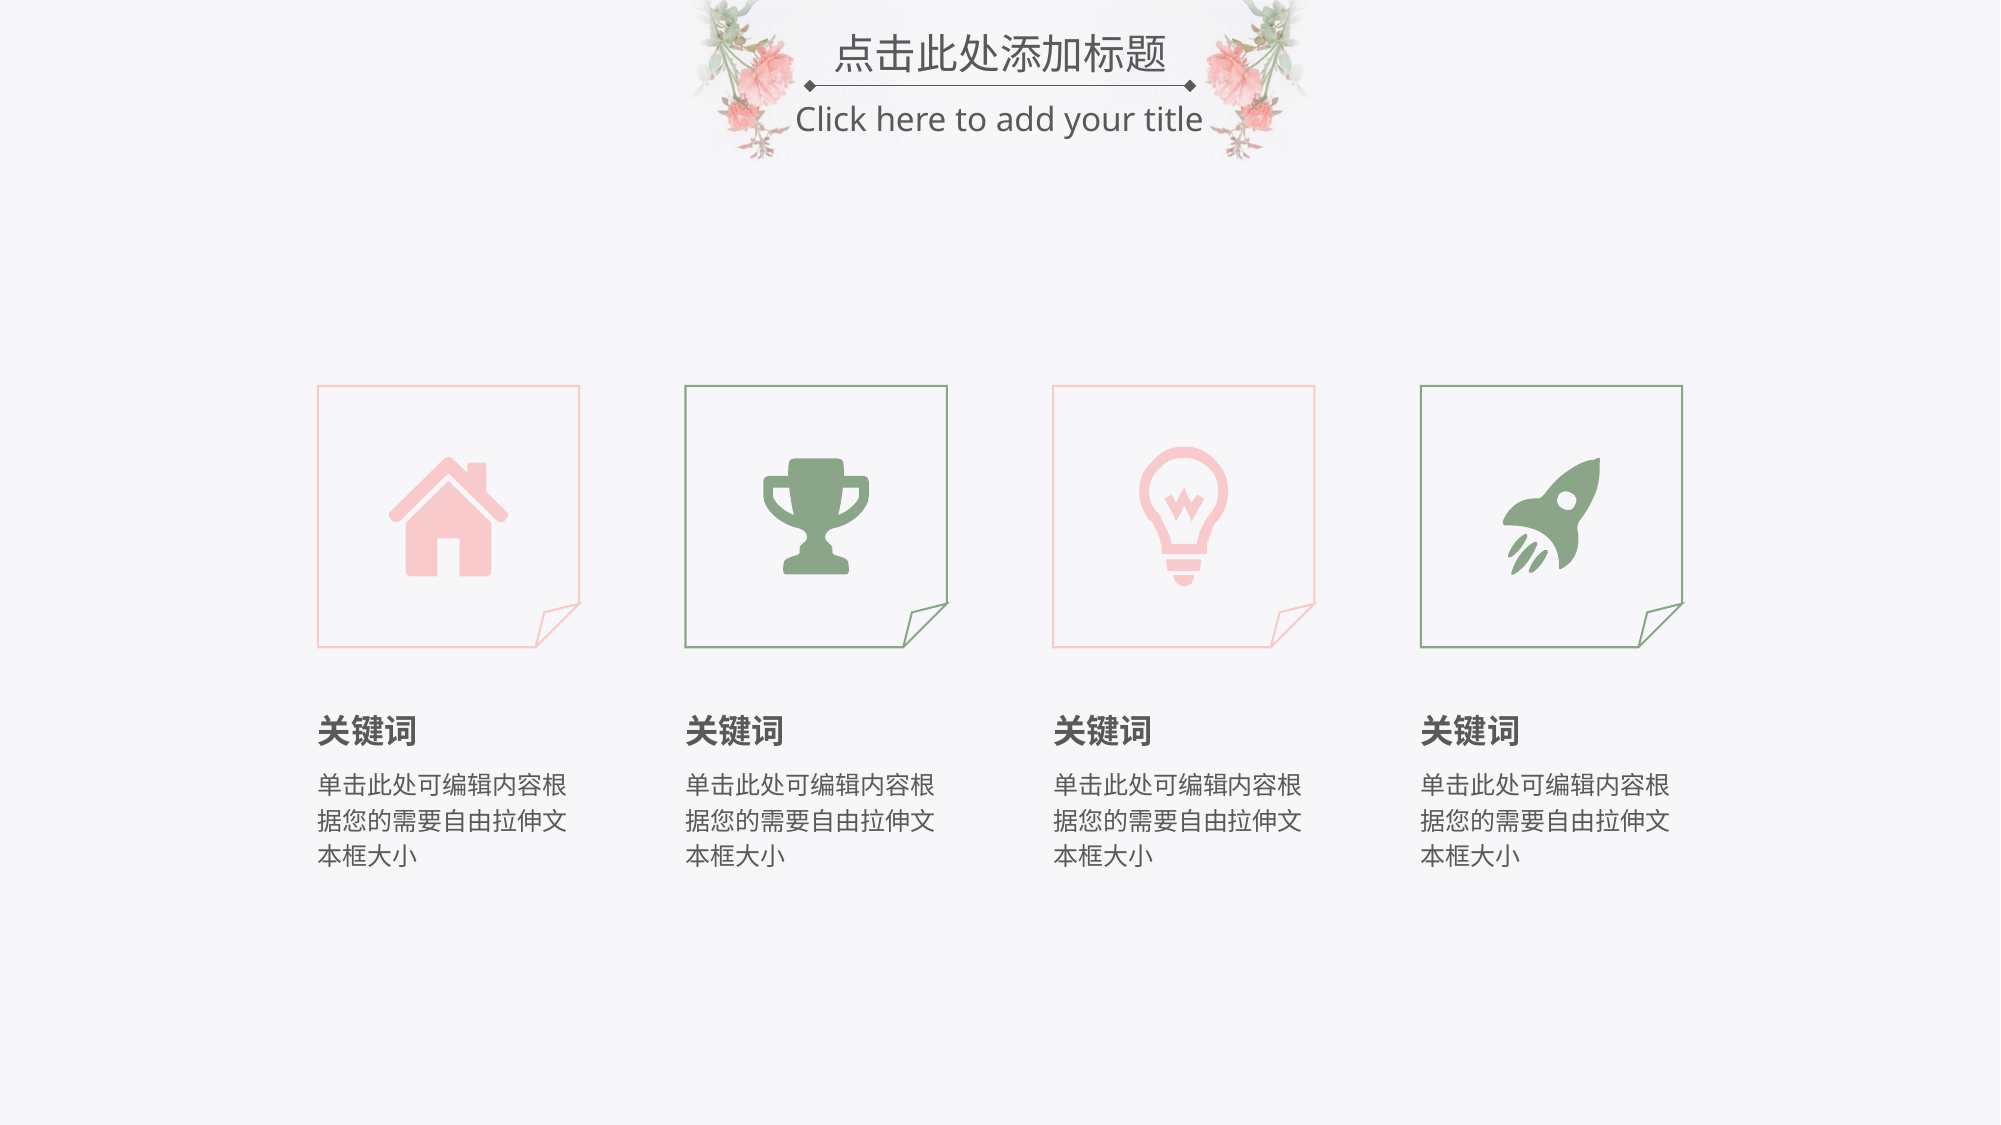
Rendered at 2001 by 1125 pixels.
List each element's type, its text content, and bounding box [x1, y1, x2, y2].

text_box [1173, 574, 1195, 587]
text_box 点击此处添加标题 [929, 20, 1071, 85]
text_box Click here to add your title [929, 90, 1071, 146]
text_box [684, 384, 951, 649]
text_box [1528, 549, 1548, 573]
text_box [1502, 458, 1601, 570]
text_box 单击此处可编辑内容根据您的需要自由拉伸文本框大小 [685, 763, 947, 871]
text_box [763, 458, 869, 575]
picture [686, 0, 929, 188]
text_box [1139, 446, 1229, 554]
text_box 单击此处可编辑内容根据您的需要自由拉伸文本框大小 [1053, 763, 1315, 871]
text_box [1052, 384, 1318, 649]
text_box 关键词 [1053, 702, 1279, 751]
picture [1071, 0, 1314, 188]
text_box 单击此处可编辑内容根据您的需要自由拉伸文本框大小 [1420, 763, 1683, 871]
text_box 单击此处可编辑内容根据您的需要自由拉伸文本框大小 [317, 763, 580, 871]
text_box 关键词 [1420, 702, 1646, 751]
text_box [1511, 541, 1538, 575]
text_box [405, 480, 492, 577]
text_box 关键词 [685, 702, 911, 751]
text_box [388, 456, 509, 522]
text_box 关键词 [317, 702, 543, 751]
text_box [1419, 384, 1686, 649]
text_box [1166, 559, 1202, 571]
text_box [316, 384, 583, 649]
